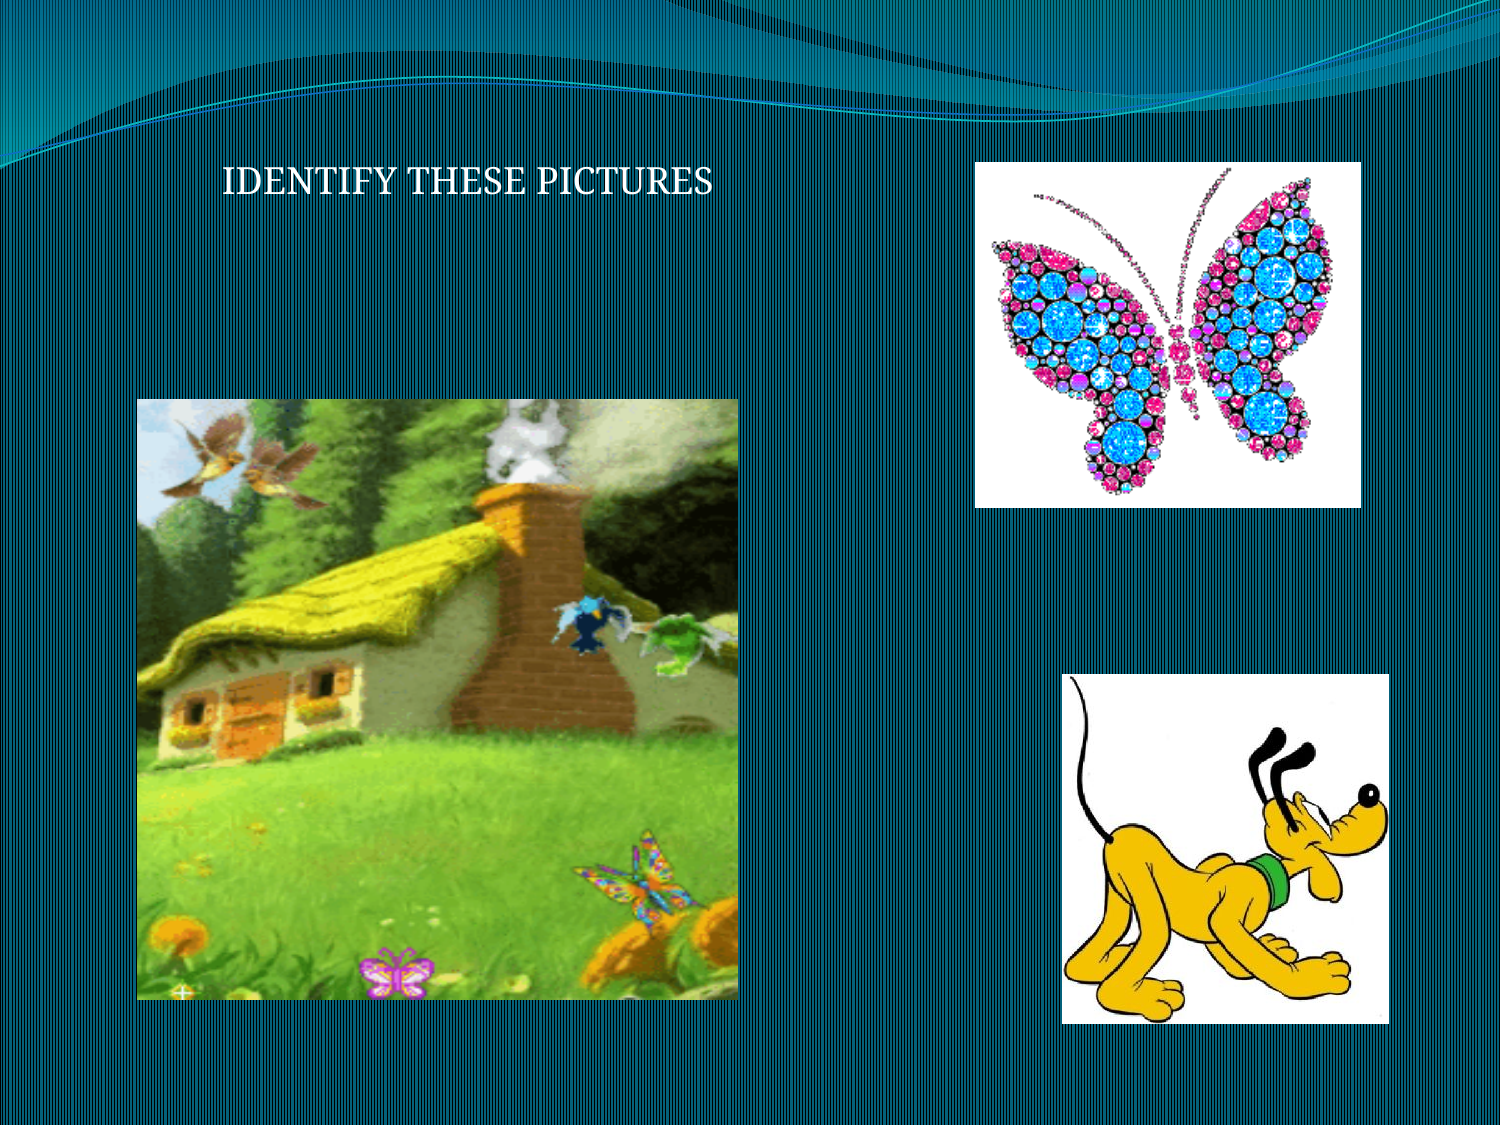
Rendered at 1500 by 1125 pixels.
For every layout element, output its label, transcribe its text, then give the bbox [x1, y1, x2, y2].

picture [137, 400, 737, 999]
text_box IDENTIFY THESE PICTURES [207, 149, 729, 210]
picture [1063, 675, 1388, 1023]
picture [976, 163, 1360, 507]
